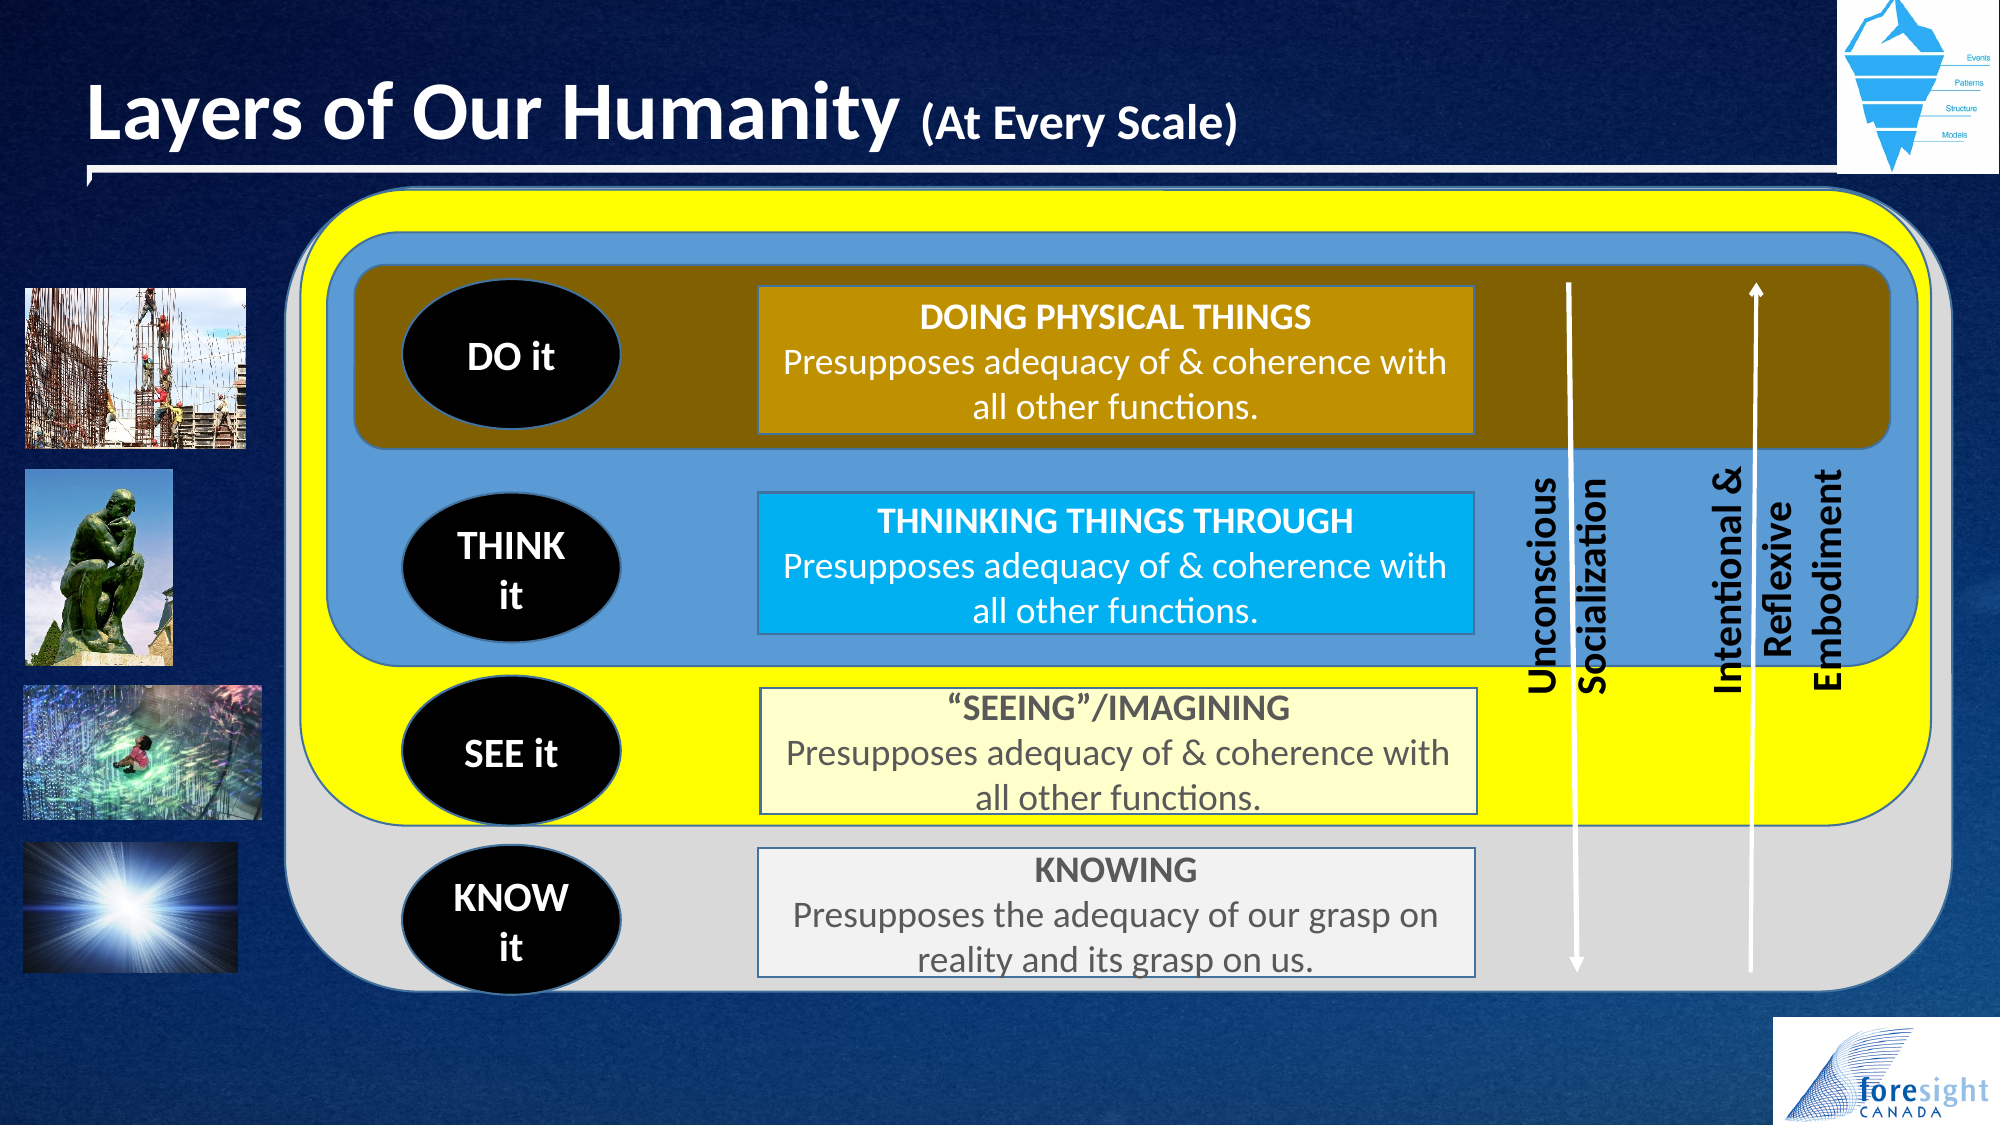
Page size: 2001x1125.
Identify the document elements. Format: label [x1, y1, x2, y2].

text_box [1568, 282, 1577, 973]
picture [0, 0, 2000, 1125]
text_box [1750, 282, 1757, 973]
